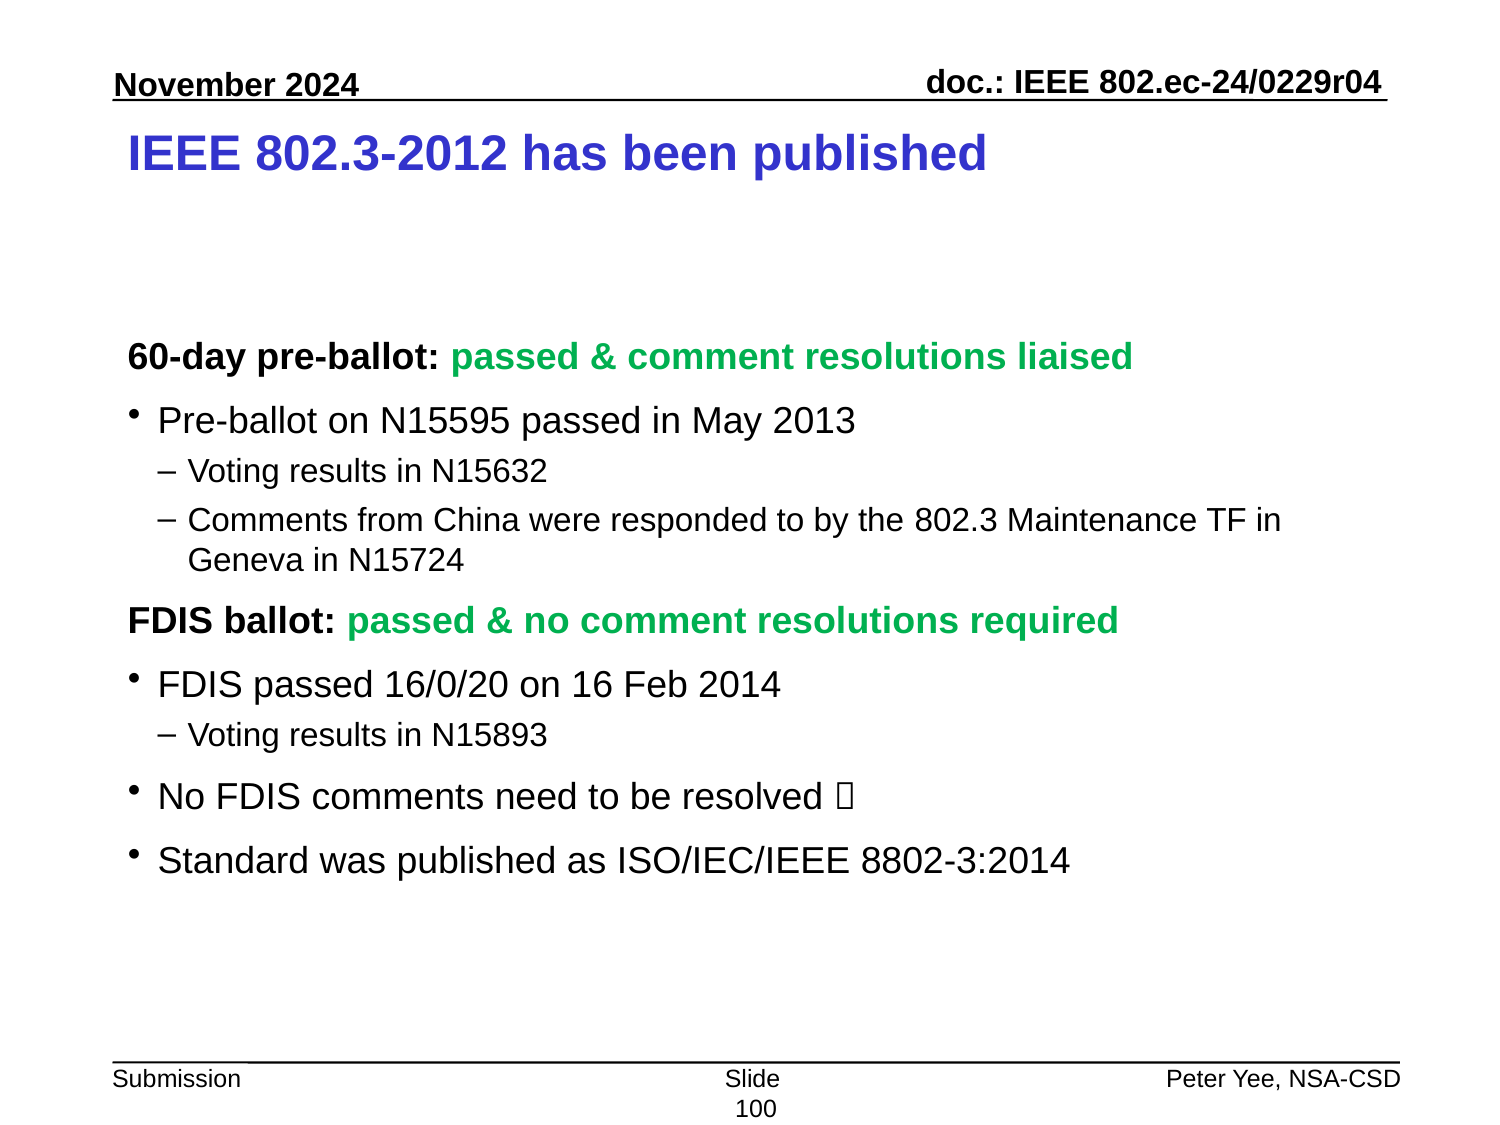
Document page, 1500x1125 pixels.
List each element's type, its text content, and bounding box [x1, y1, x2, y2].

list 60-day pre-ballot: passed & comment resolutions liaised Pre-ballot on N15595 passed in May 2013 Voting results in N15632 Comments from China were responded to by the 802.3 Maintenance TF in Geneva in N15724 FDIS ballot: passed & no comment resolutions required FDIS passed 16/0/20 on 16 Feb 2014 Voting results in N15893 No FDIS comments need to be resolved  Standard was published as ISO/IEC/IEEE 8802-3:2014 [112, 324, 1388, 1000]
footer Peter Yee, NSA-CSD [1164, 1061, 1402, 1093]
title IEEE 802.3-2012 has been published [112, 112, 1388, 288]
slide_number Slide 100 [709, 1061, 803, 1093]
